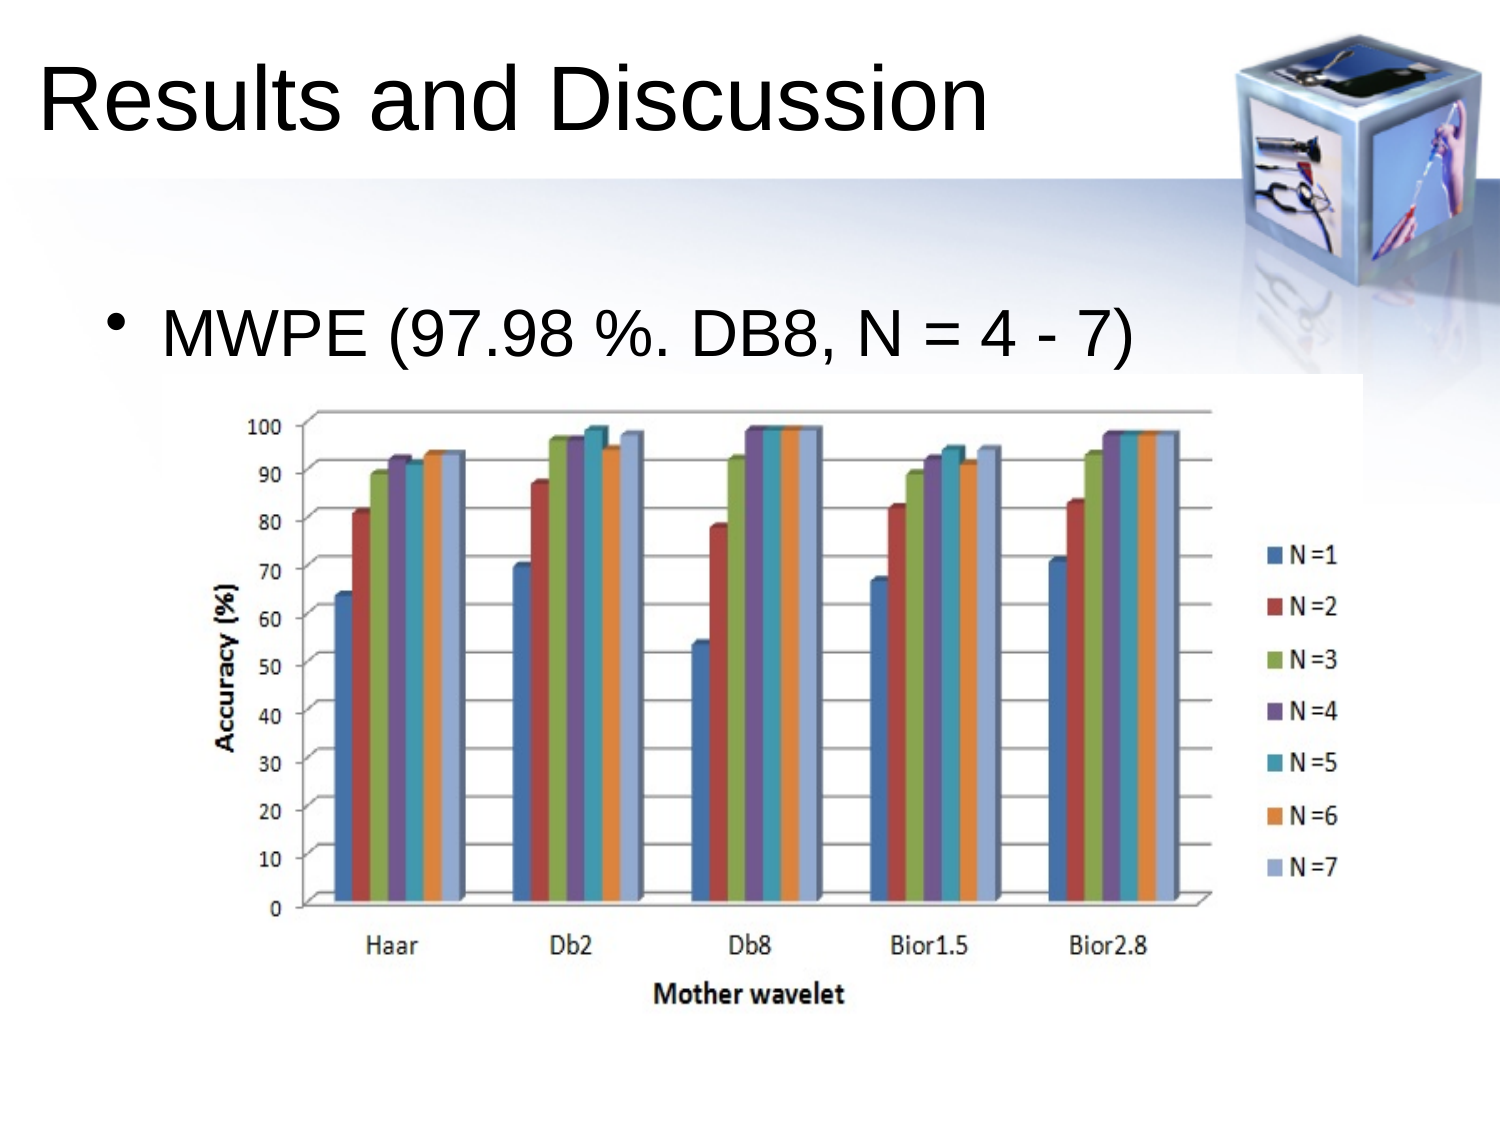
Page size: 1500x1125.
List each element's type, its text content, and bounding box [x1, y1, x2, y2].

title Results and Discussion [22, 0, 1341, 188]
picture [0, 0, 1500, 1125]
list MWPE (97.98 %. DB8, N = 4 - 7) [89, 282, 1420, 1040]
